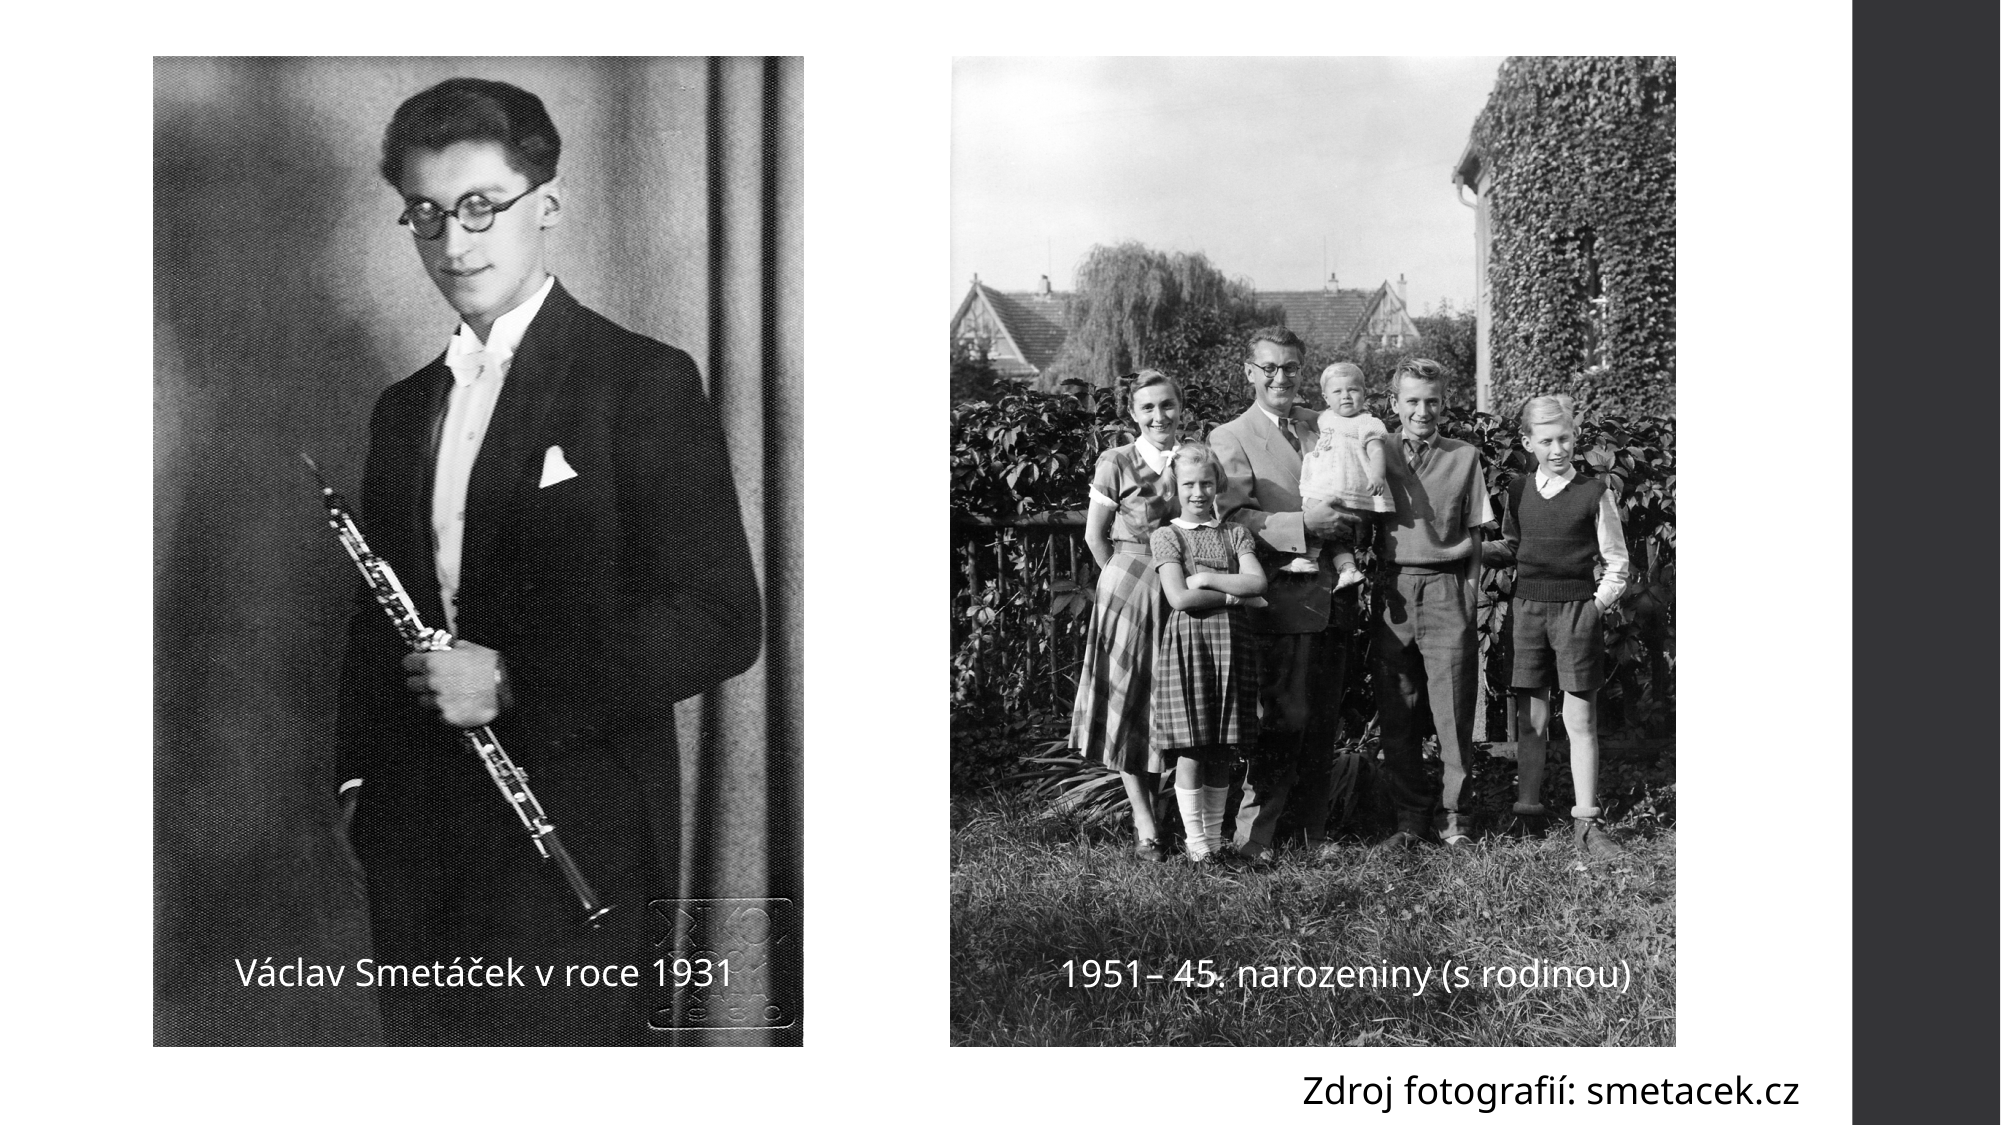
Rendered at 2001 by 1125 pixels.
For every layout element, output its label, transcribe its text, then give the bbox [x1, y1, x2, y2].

picture [152, 55, 804, 1048]
picture [950, 55, 1676, 1048]
text_box Zdroj fotografií: smetacek.cz [1287, 1059, 1897, 1121]
